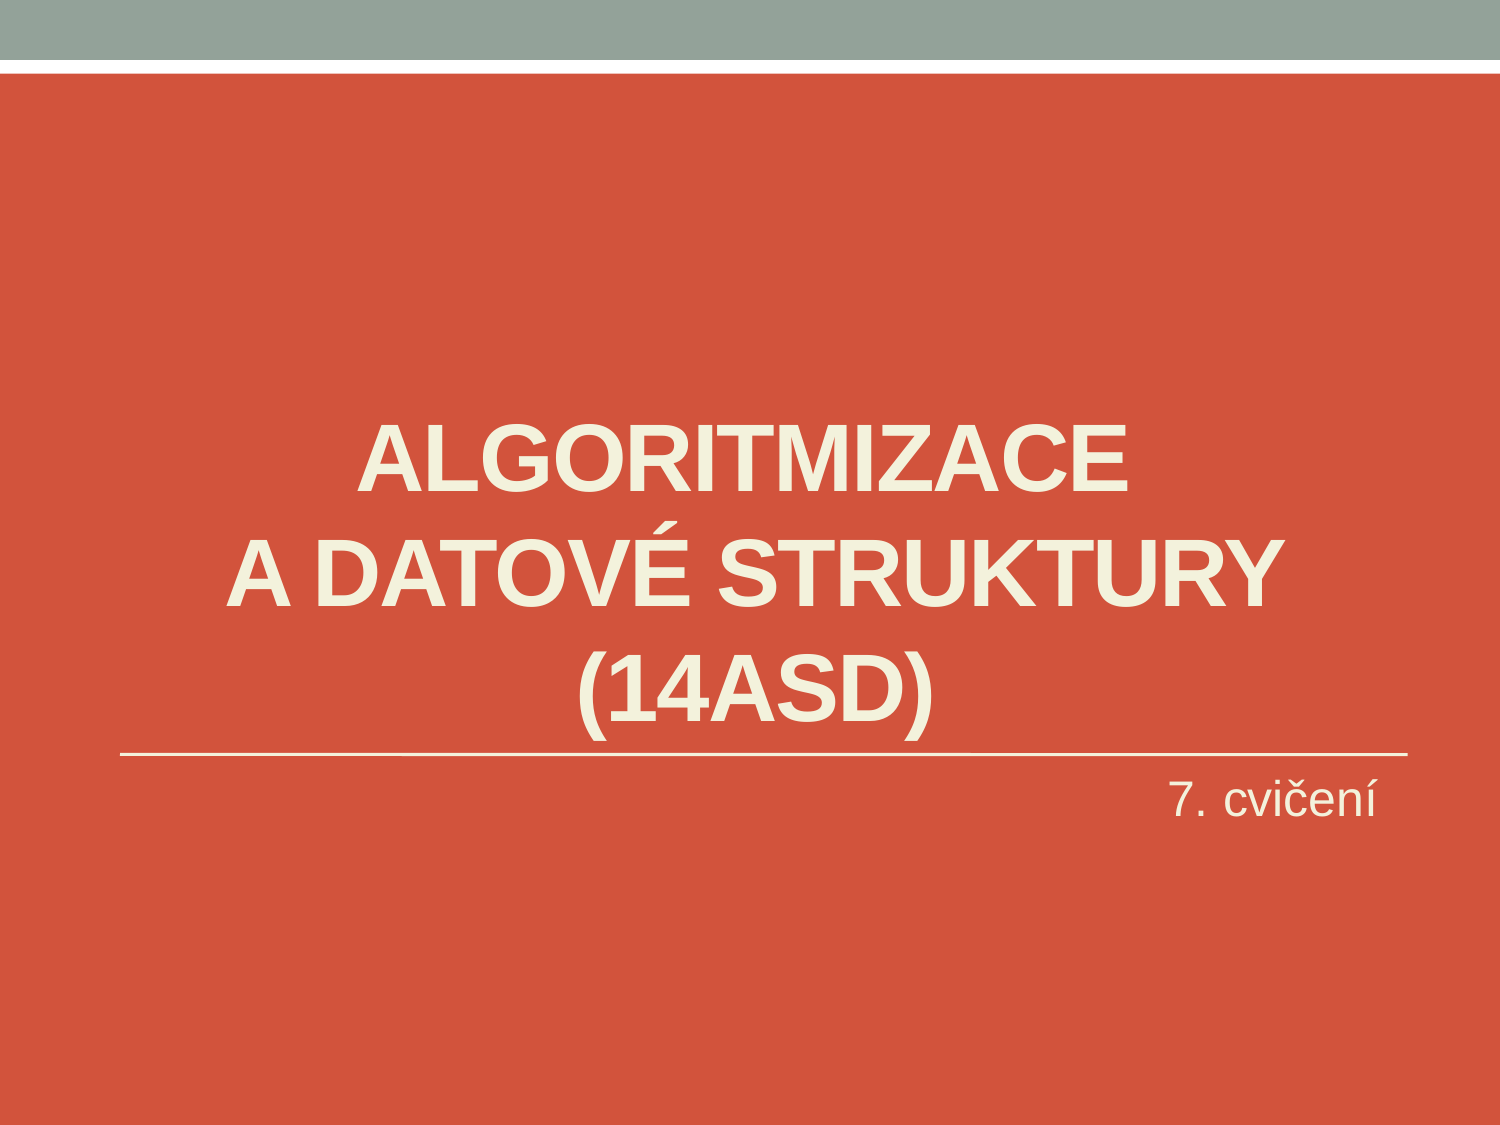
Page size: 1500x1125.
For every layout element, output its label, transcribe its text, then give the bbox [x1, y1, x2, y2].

list 7. cvičení [118, 758, 1394, 1006]
title Algoritmizace a datové struktury (14ASD) [118, 387, 1394, 749]
